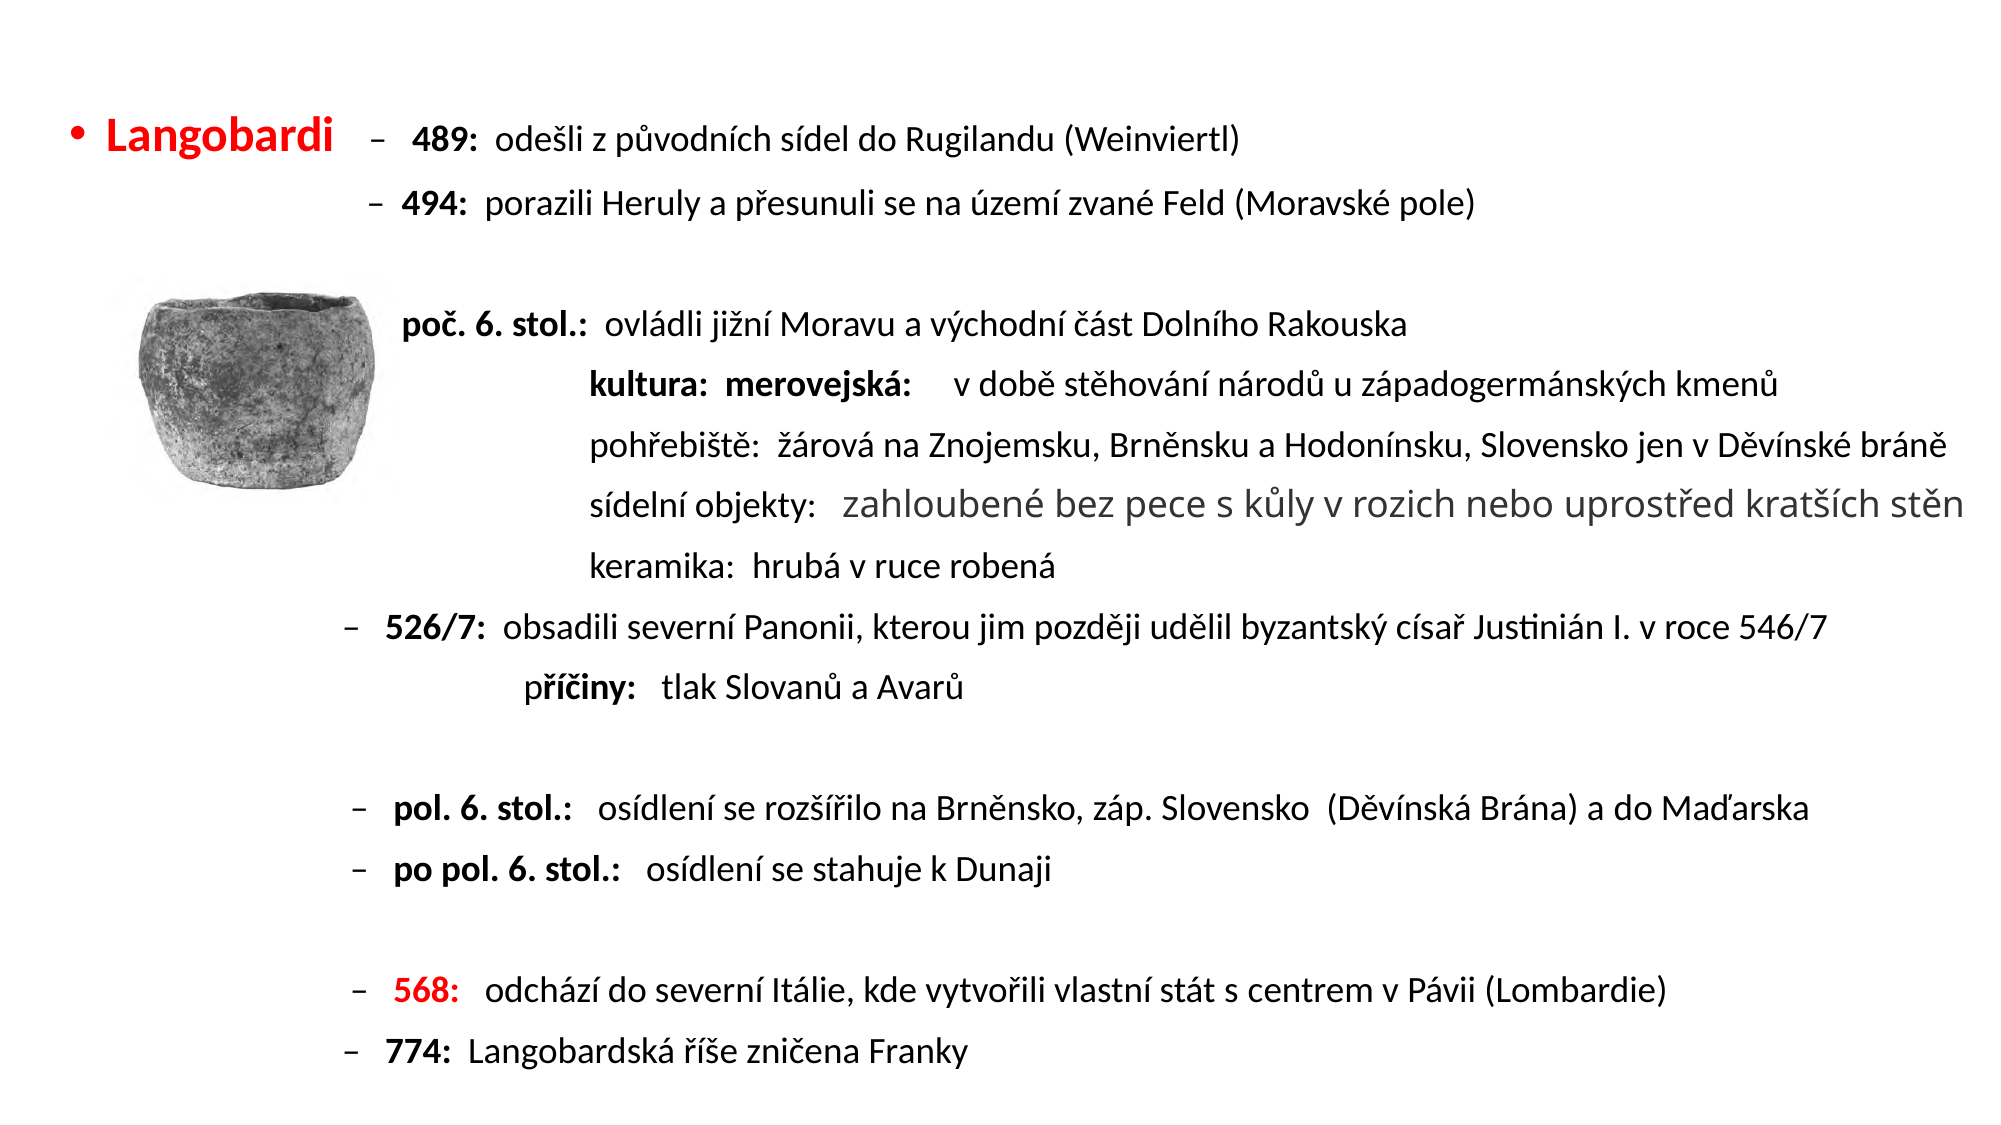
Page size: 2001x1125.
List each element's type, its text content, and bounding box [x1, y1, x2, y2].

list Langobardi – 489: odešli z původních sídel do Rugilandu (Weinviertl) – 494: porazili Heruly a přesunuli se na území zvané Feld (Moravské pole) – poč. 6. stol.: ovládli jižní Moravu a východní část Dolního Rakouska kultura: merovejská: v době stěhování národů u západogermánských kmenů pohřebiště: žárová na Znojemsku, Brněnsku a Hodonínsku, Slovensko jen v Děvínské bráně sídelní objekty: zahloubené bez pece s kůly v rozich nebo uprostřed kratších stěn keramika: hrubá v ruce robená – 526/7: obsadili severní Panonii, kterou jim později udělil byzantský císař Justinián I. v roce 546/7 příčiny: tlak Slovanů a Avarů – pol. 6. stol.: osídlení se rozšířilo na Brněnsko, záp. Slovensko (Děvínská Brána) a do Maďarska – po pol. 6. stol.: osídlení se stahuje k Dunaji – 568: odchází do severní Itálie, kde vytvořili vlastní stát s centrem v Pávii (Lombardie) – 774: Langobardská říše zničena Franky [54, 101, 2000, 1125]
picture [104, 278, 400, 504]
